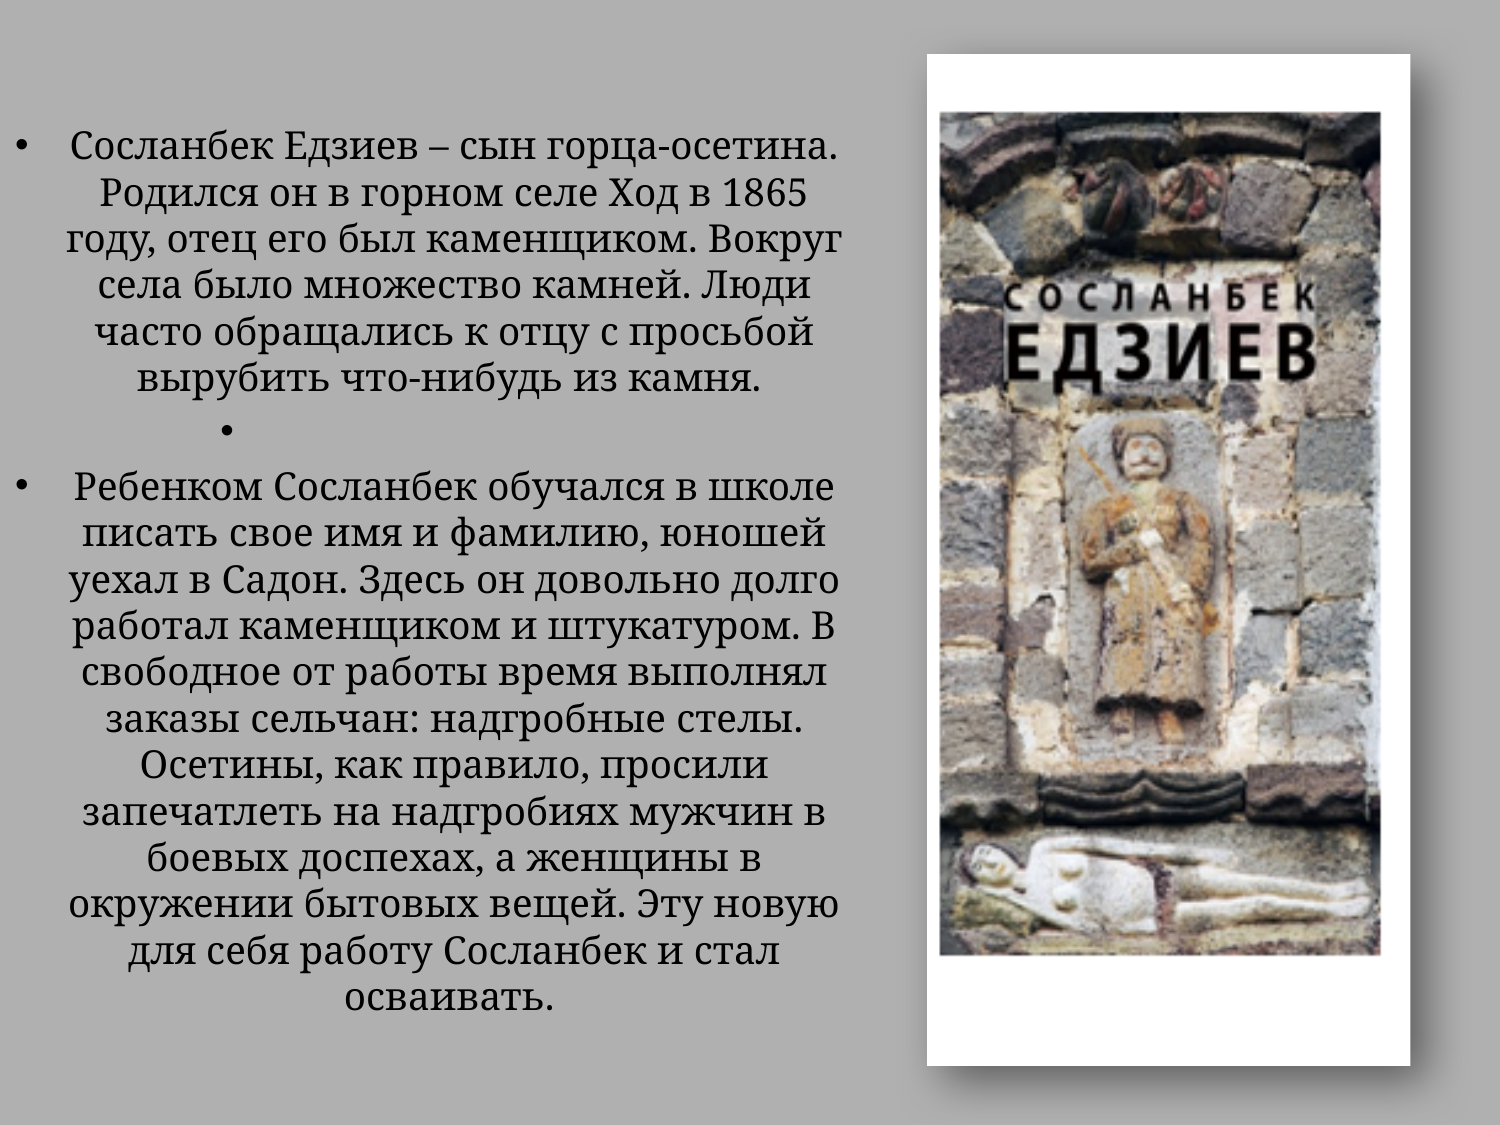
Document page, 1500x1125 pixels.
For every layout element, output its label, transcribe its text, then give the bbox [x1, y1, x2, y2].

picture [926, 54, 1411, 1067]
list Сосланбек Едзиев – сын горца-осетина. Родился он в горном селе Ход в 1865 году, отец его был каменщиком. Вокруг села было множество камней. Люди часто обращались к отцу с просьбой вырубить что-нибудь из камня. Ребенком Сосланбек обучался в школе писать свое имя и фамилию, юношей уехал в Садон. Здесь он довольно долго работал каменщиком и штукатуром. В свободное от работы время выполнял заказы сельчан: надгробные стелы. Осетины, как правило, просили запечатлеть на надгробиях мужчин в боевых доспехах, а женщины в окружении бытовых вещей. Эту новую для себя работу Сосланбек и стал осваивать. [0, 113, 863, 1059]
